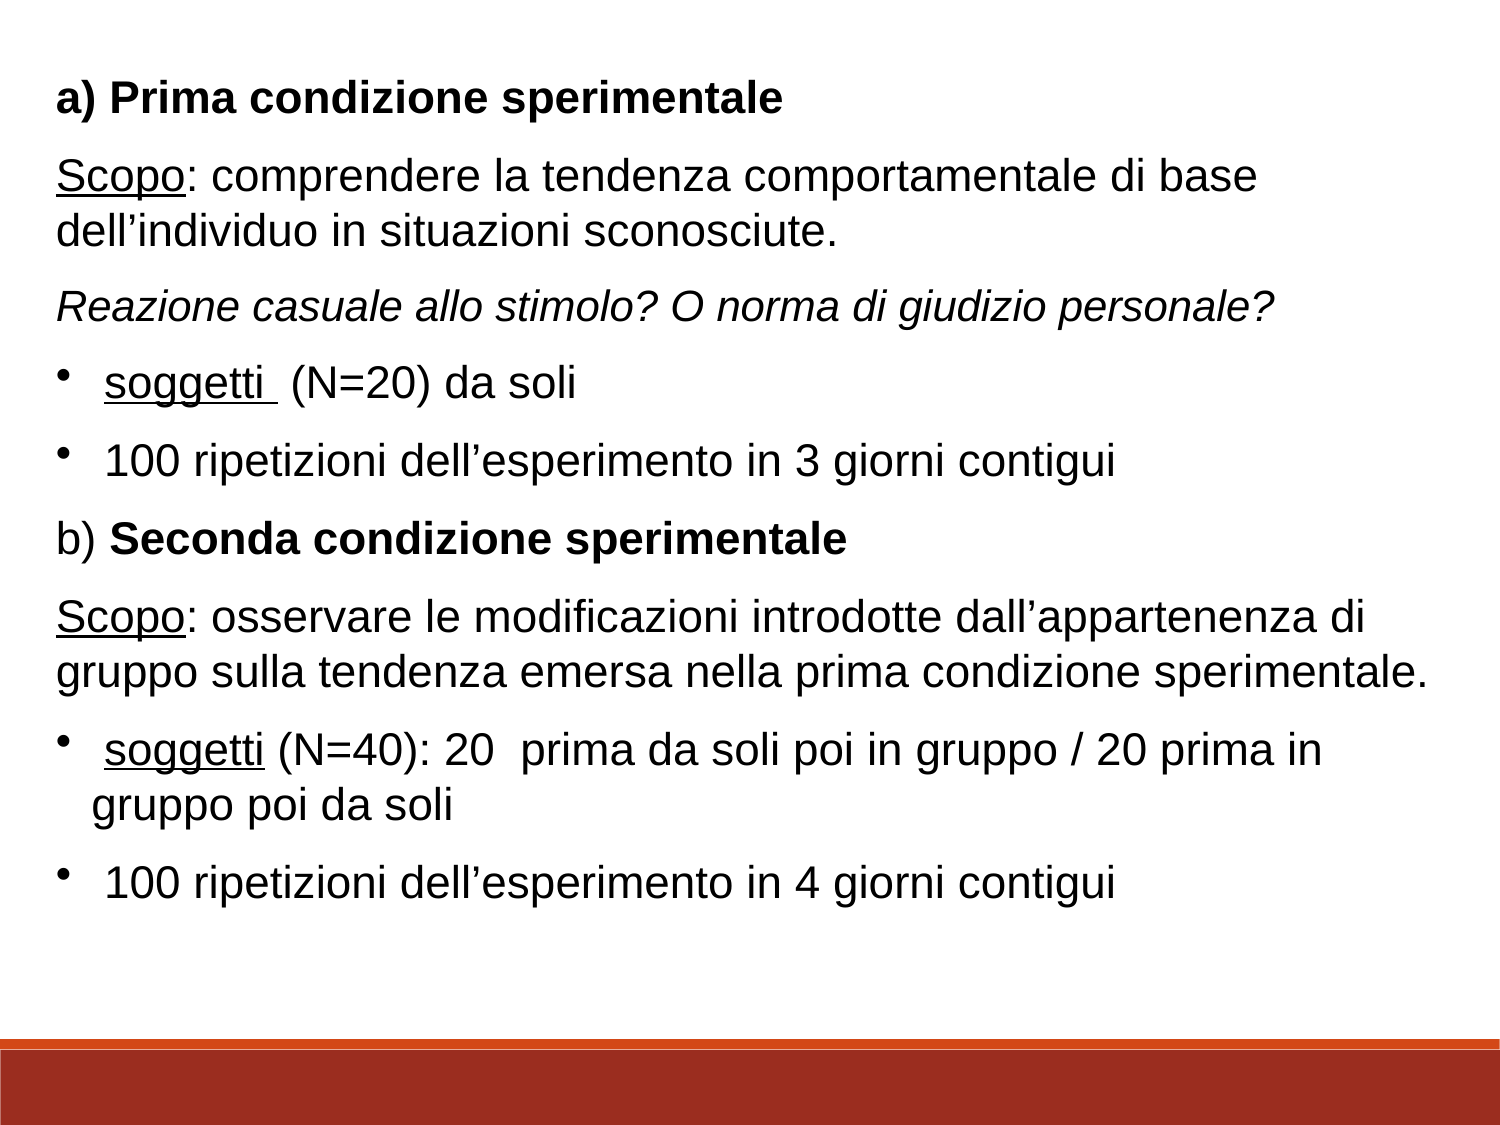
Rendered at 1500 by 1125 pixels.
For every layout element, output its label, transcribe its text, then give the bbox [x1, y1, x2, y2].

text_box a) Prima condizione sperimentale Scopo: comprendere la tendenza comportamentale di base dell’individuo in situazioni sconosciute. Reazione casuale allo stimolo? O norma di giudizio personale? soggetti (N=20) da soli 100 ripetizioni dell’esperimento in 3 giorni contigui b) Seconda condizione sperimentale Scopo: osservare le modificazioni introdotte dall’appartenenza di gruppo sulla tendenza emersa nella prima condizione sperimentale. soggetti (N=40): 20 prima da soli poi in gruppo / 20 prima in gruppo poi da soli 100 ripetizioni dell’esperimento in 4 giorni contigui [41, 60, 1483, 915]
